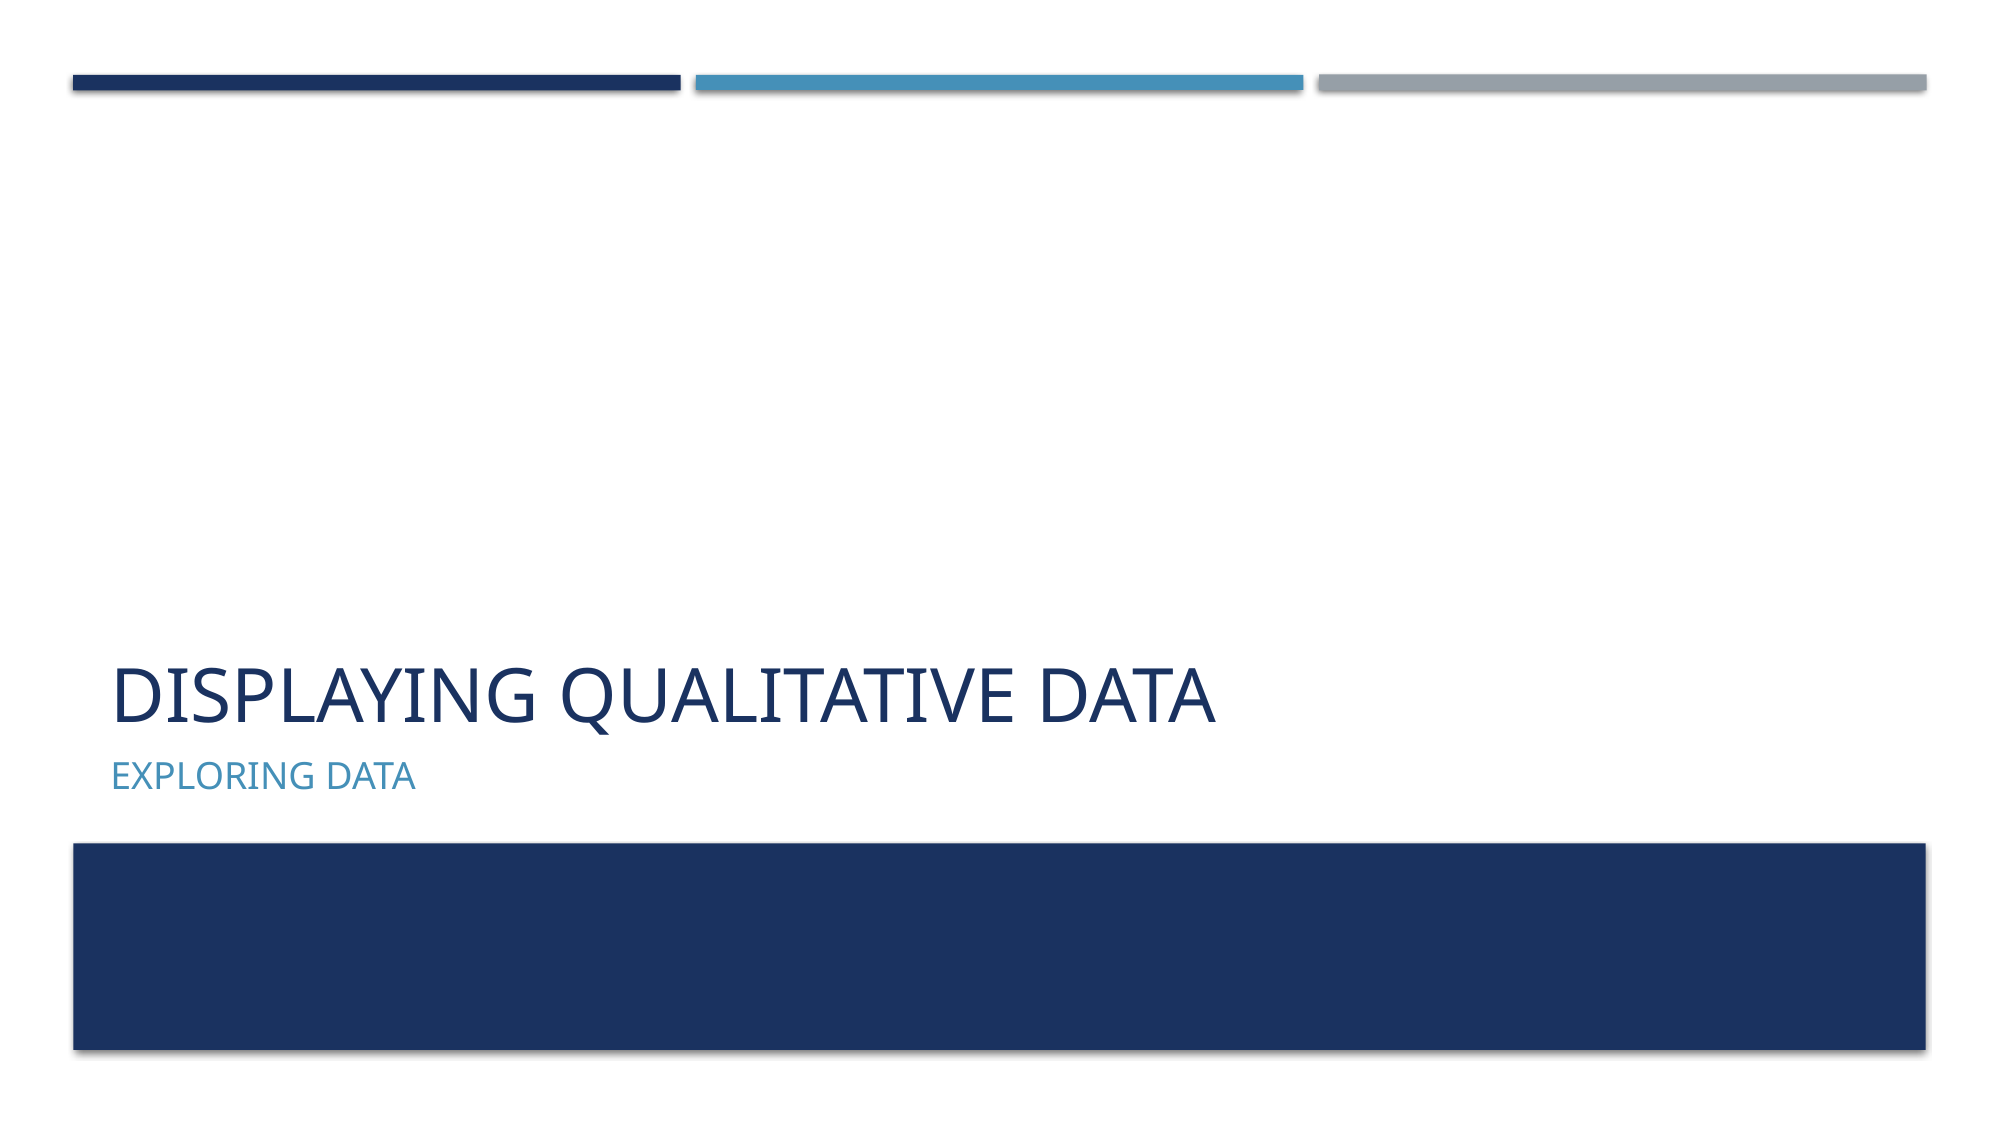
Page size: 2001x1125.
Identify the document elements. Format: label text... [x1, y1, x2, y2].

title Displaying Qualitative Data [95, 499, 1905, 744]
list Exploring Data [95, 744, 1905, 844]
